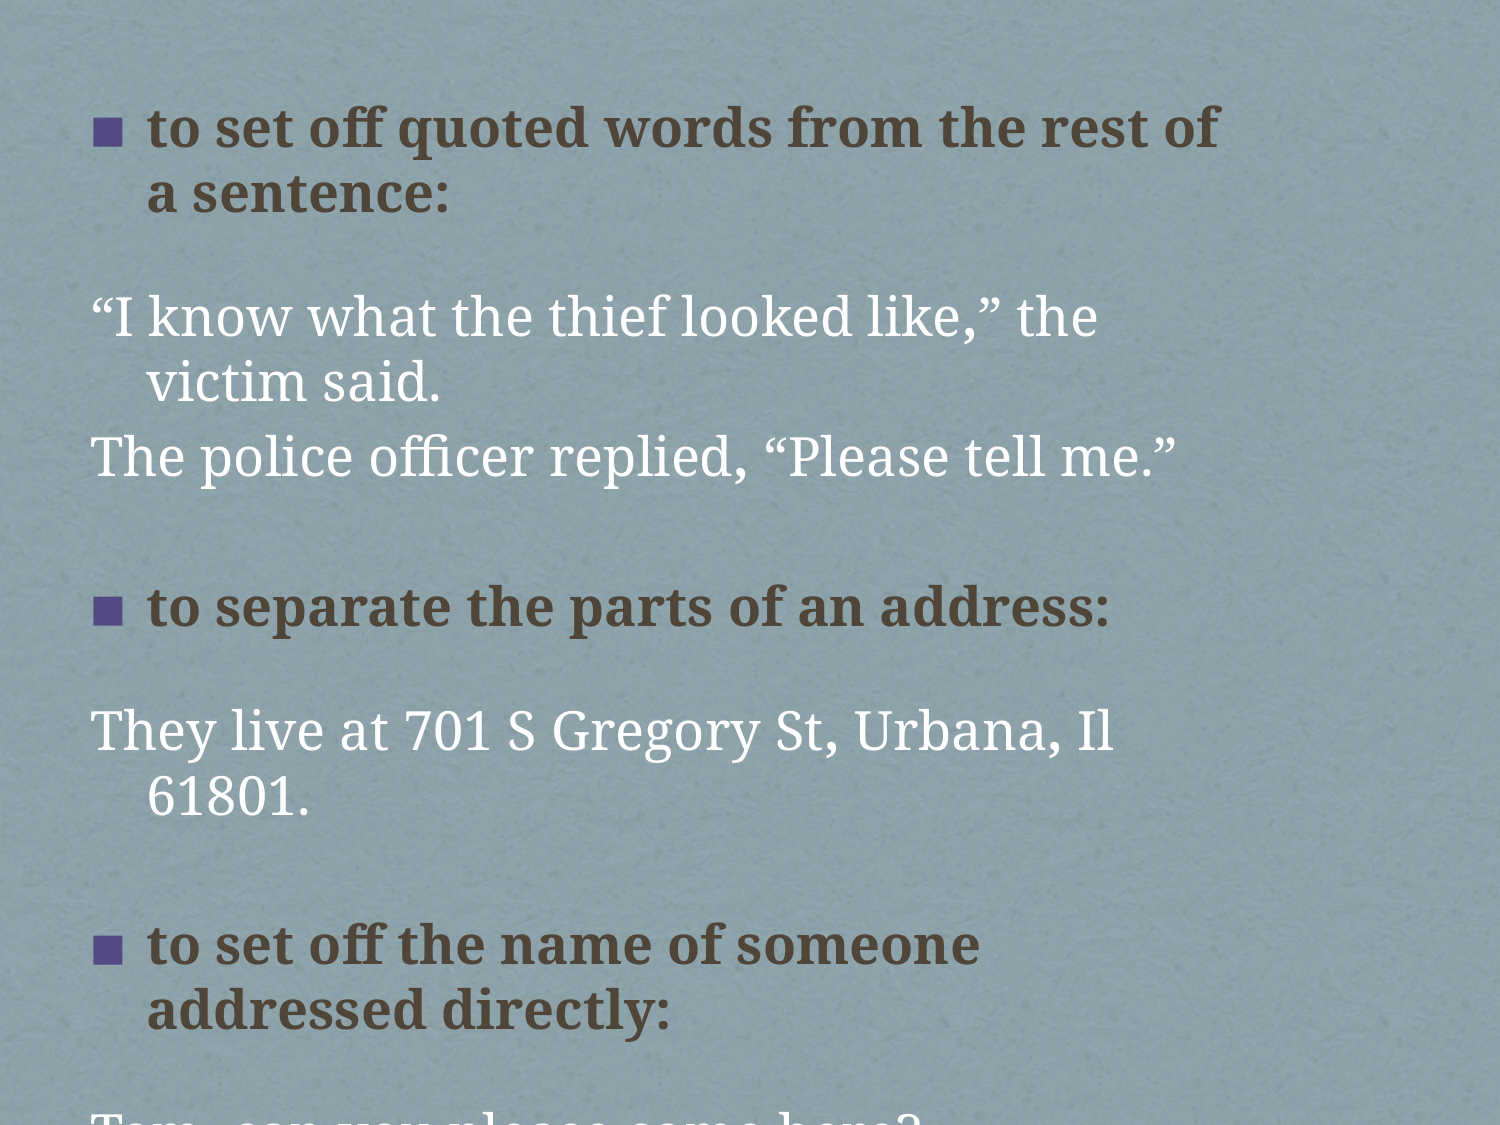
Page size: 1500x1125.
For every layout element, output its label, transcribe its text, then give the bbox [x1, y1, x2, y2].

list to set off quoted words from the rest of a sentence: “I know what the thief looked like,” the victim said. The police officer replied, “Please tell me.” to separate the parts of an address: They live at 701 S Gregory St, Urbana, Il 61801. to set off the name of someone addressed directly: Tom, can you please come here? [75, 45, 1263, 1046]
